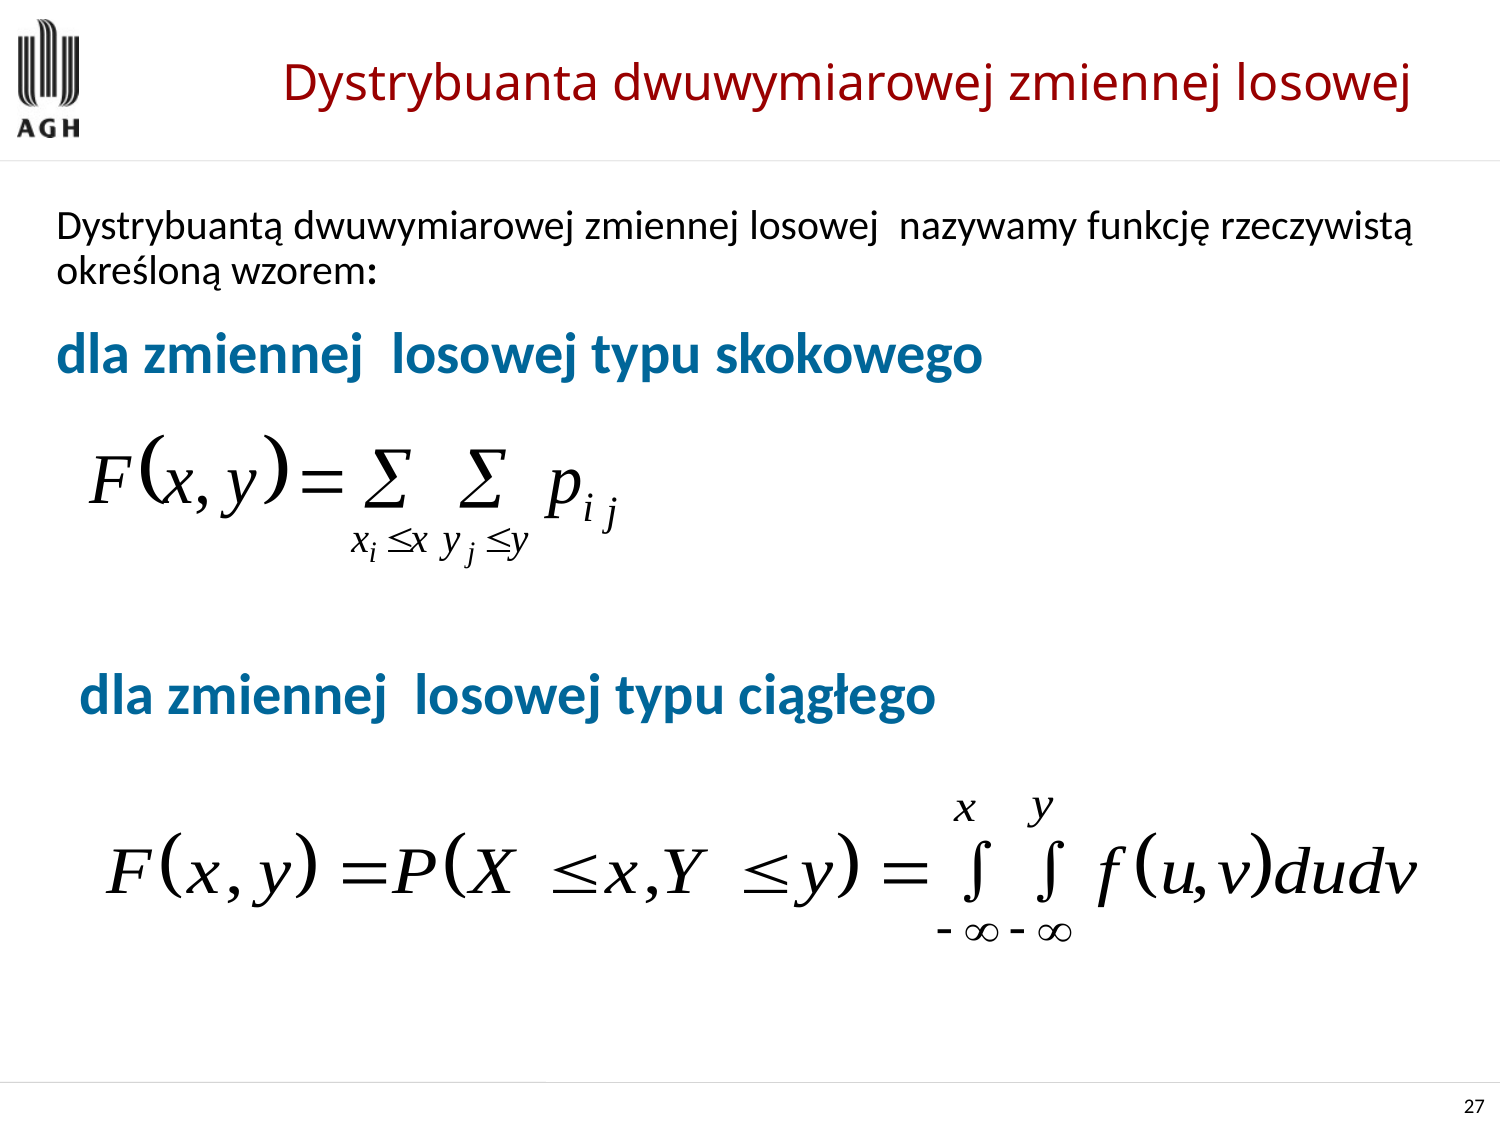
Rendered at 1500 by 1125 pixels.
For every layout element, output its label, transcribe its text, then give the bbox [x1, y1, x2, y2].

picture [17, 19, 79, 138]
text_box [76, 432, 634, 582]
text_box dla zmiennej losowej typu ciągłego [64, 656, 1152, 735]
text_box Dystrybuanta dwuwymiarowej zmiennej losowej [267, 42, 1429, 118]
list Dystrybuantą dwuwymiarowej zmiennej losowej nazywamy funkcję rzeczywistą określoną wzorem: dla zmiennej losowej typu skokowego [41, 196, 1430, 423]
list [100, 774, 1422, 953]
